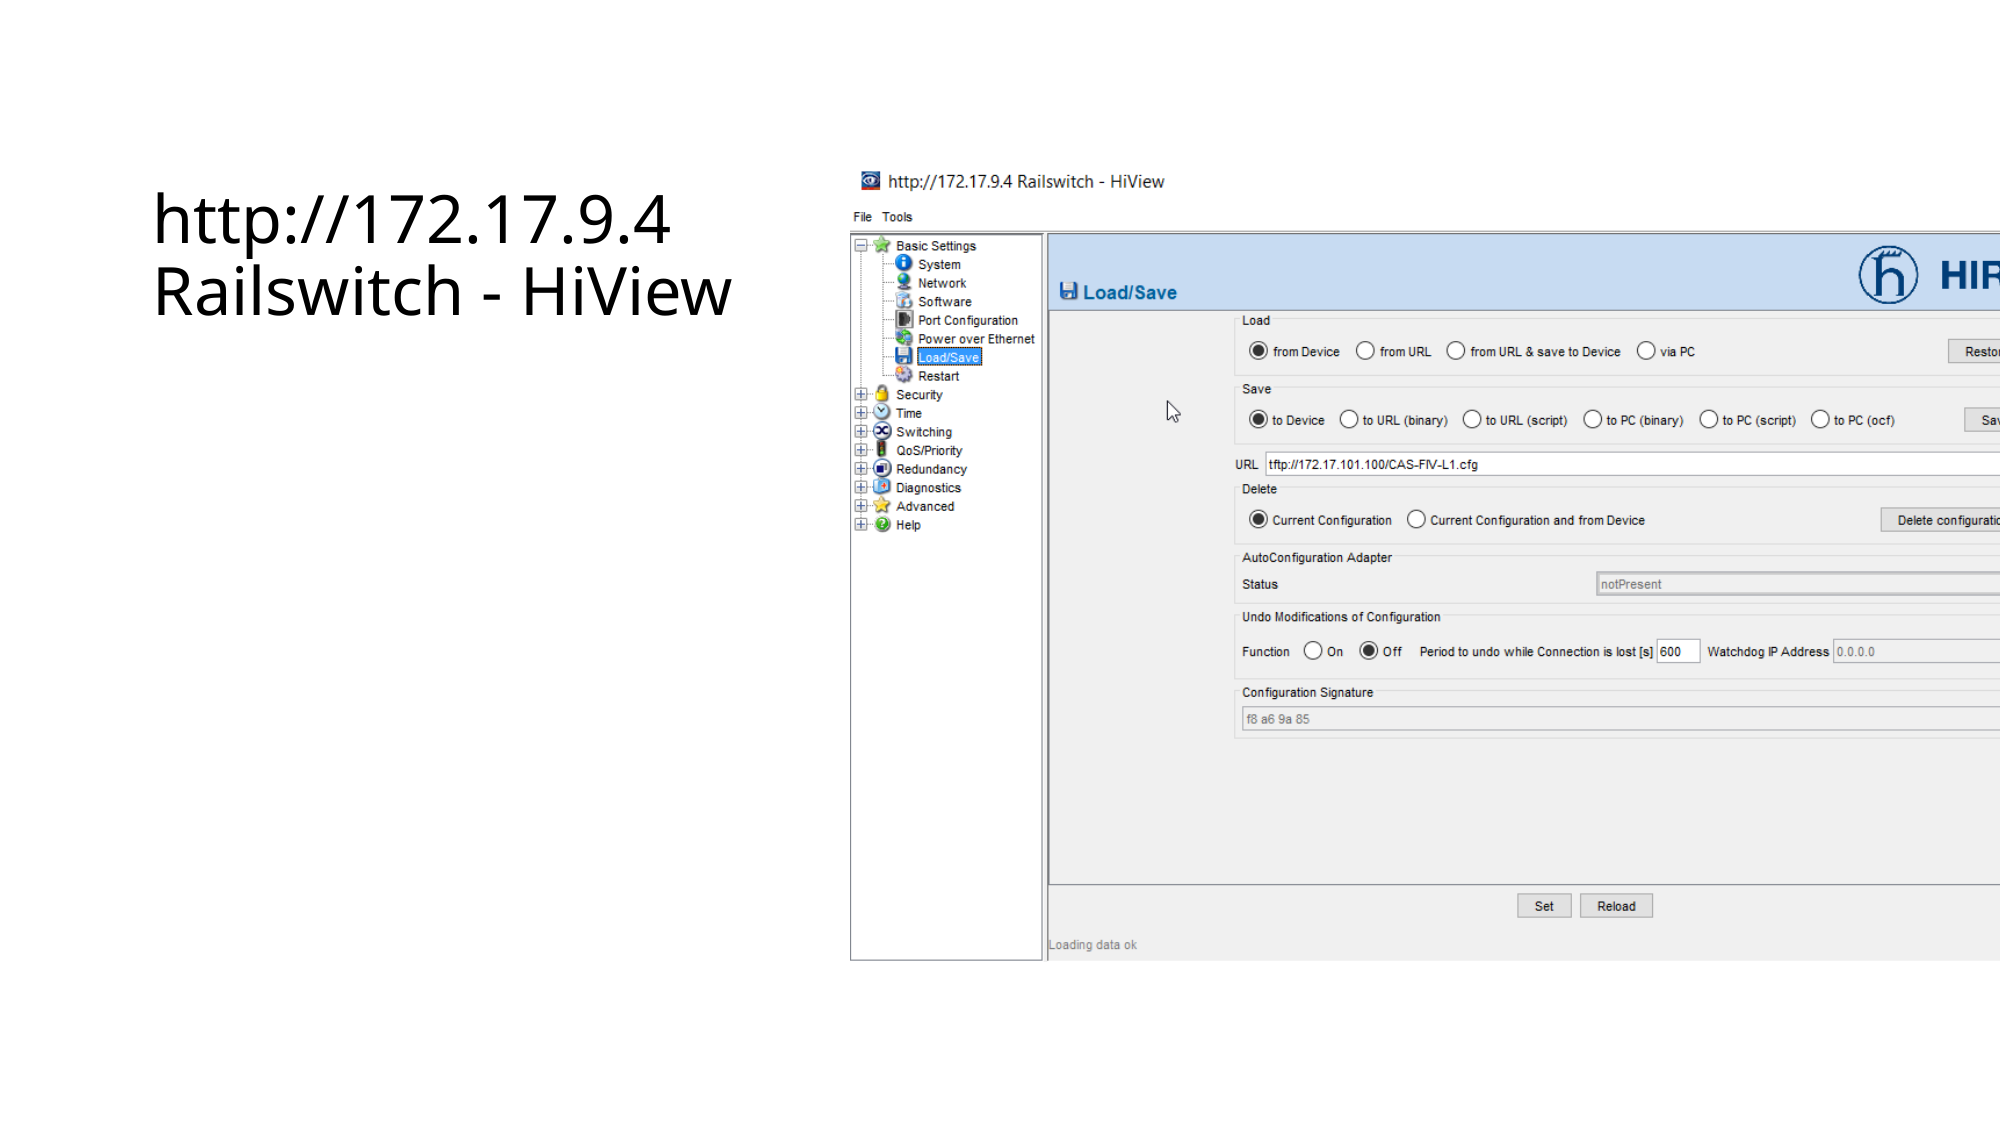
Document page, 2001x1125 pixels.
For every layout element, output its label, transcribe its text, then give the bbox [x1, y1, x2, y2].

picture [850, 161, 2000, 962]
title http://172.17.9.4 Railswitch - HiView [137, 75, 783, 338]
